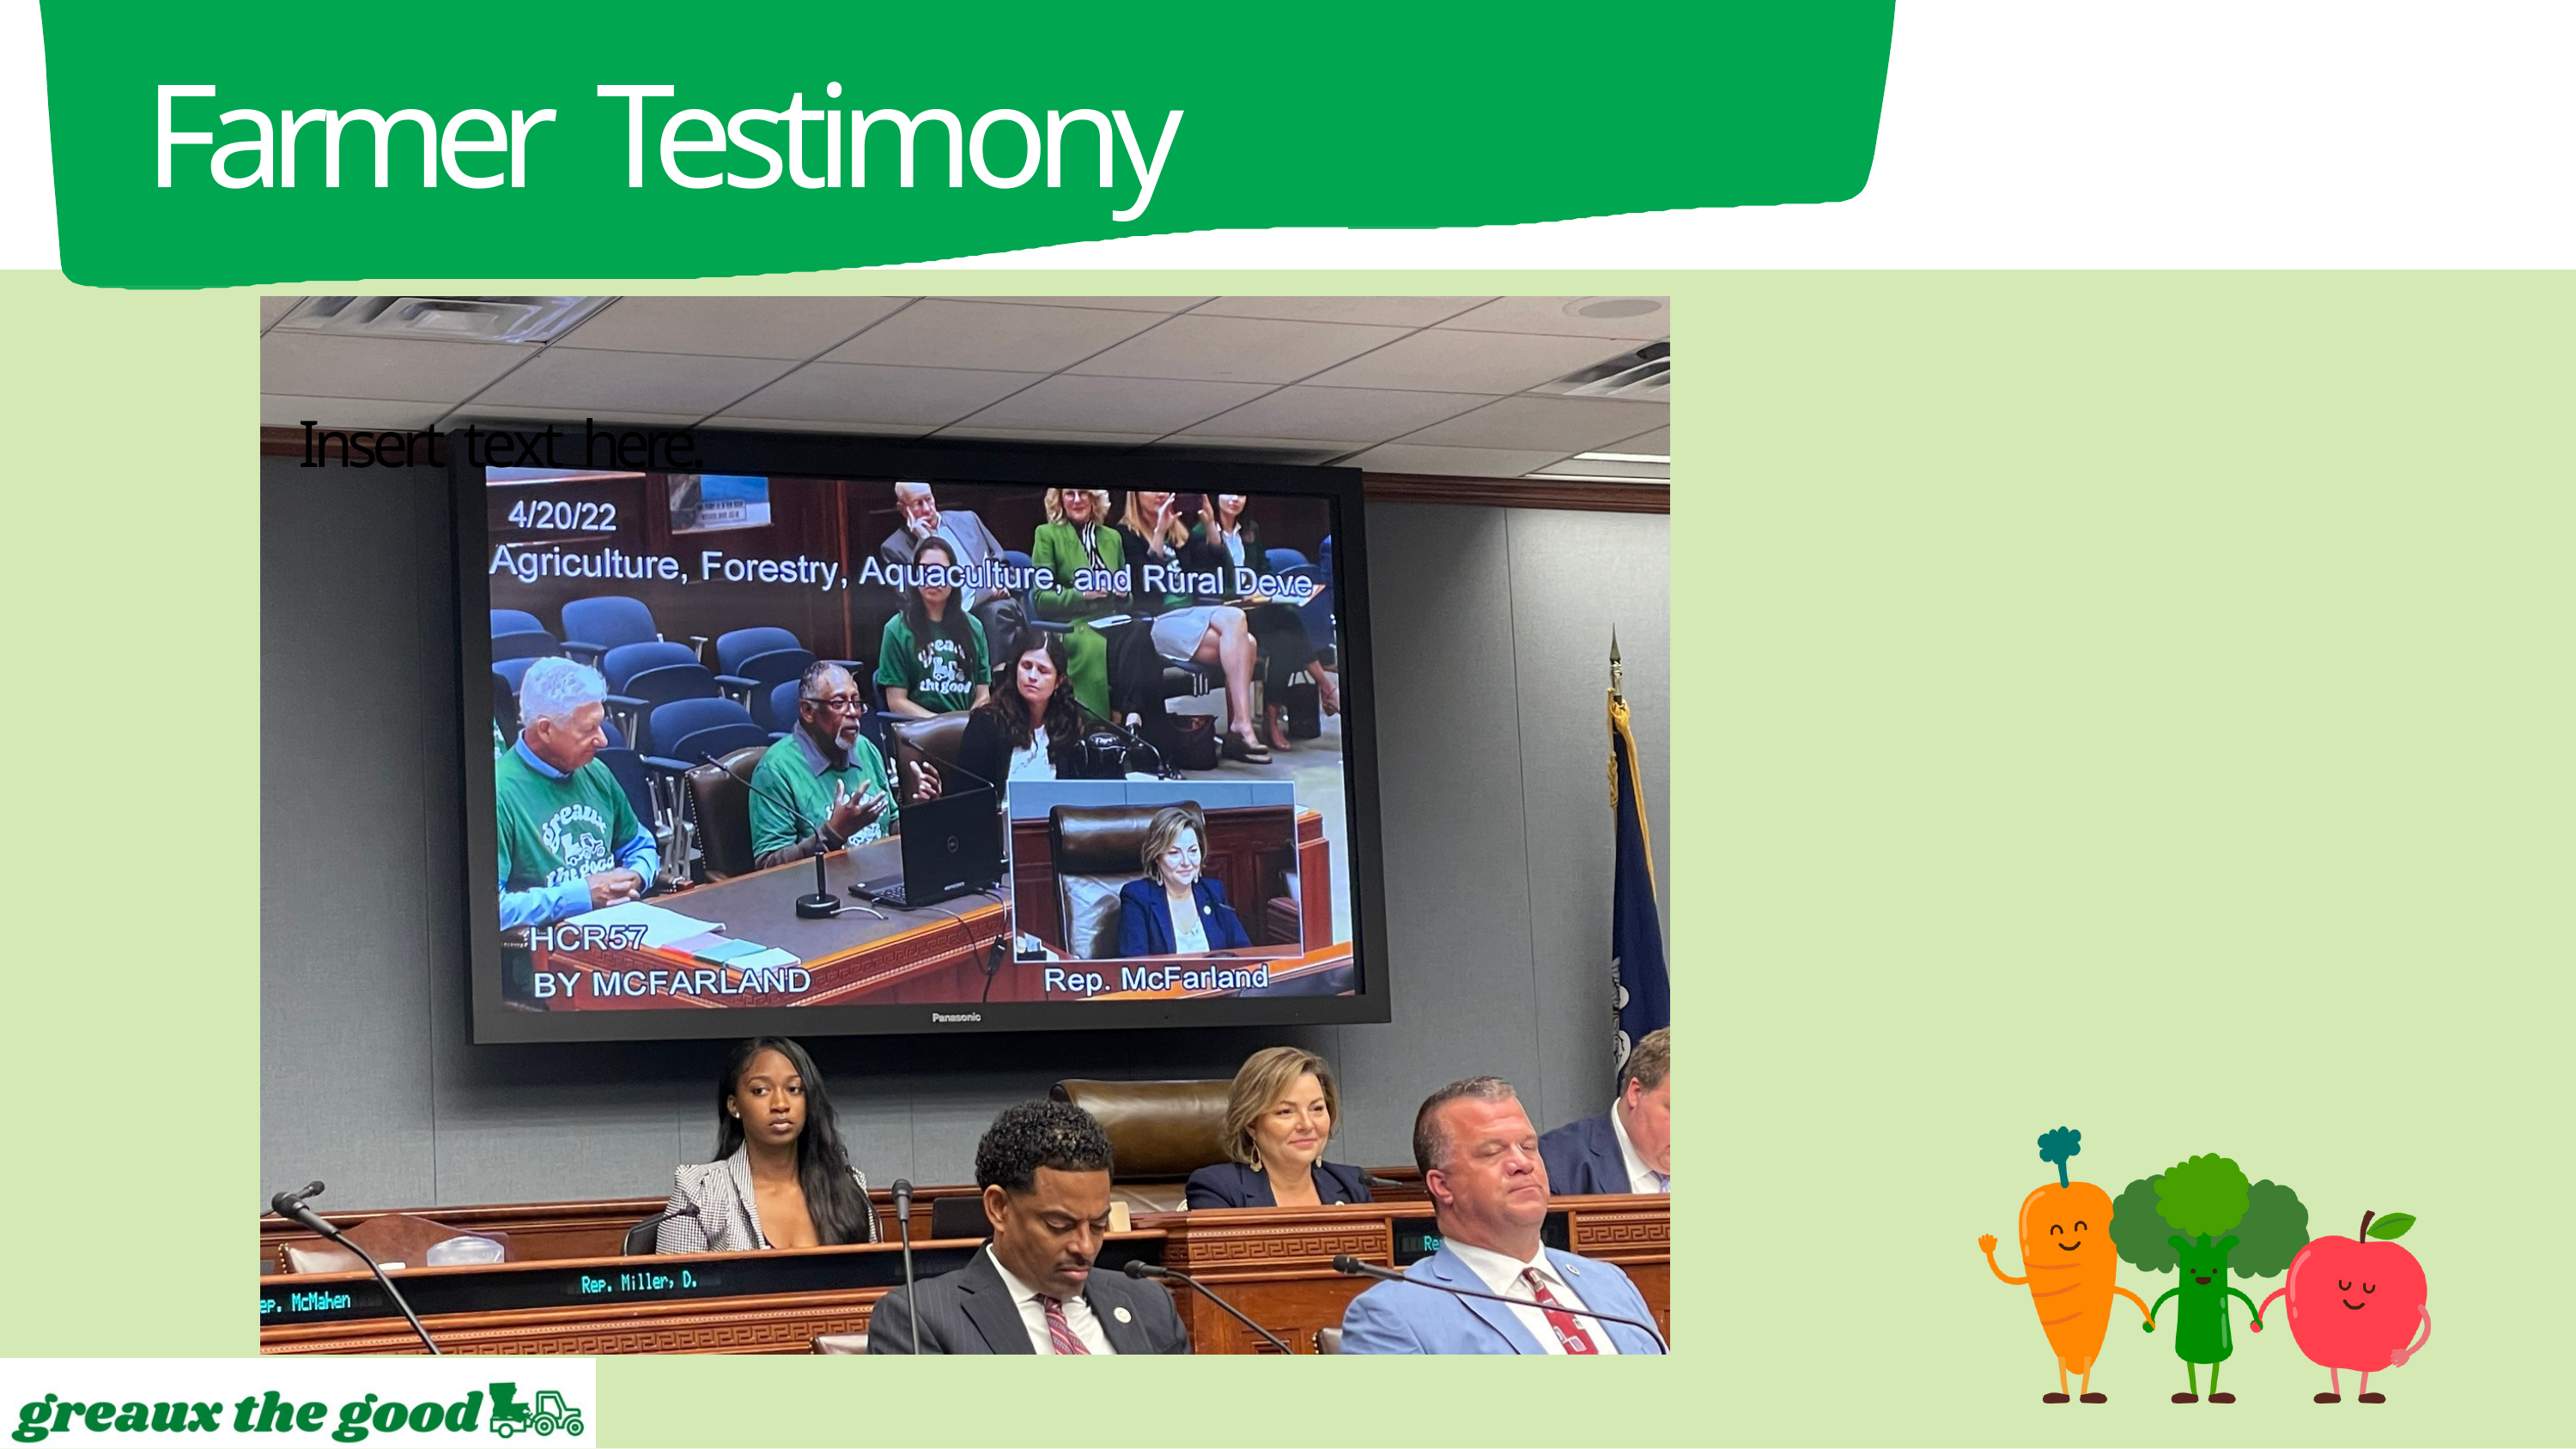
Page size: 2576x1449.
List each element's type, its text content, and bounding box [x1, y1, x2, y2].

text_box [39, 0, 1896, 290]
text_box [0, 0, 62, 270]
picture [0, 1358, 596, 1449]
picture [260, 296, 1670, 1355]
text_box [841, 0, 2576, 270]
picture [1978, 1126, 2432, 1404]
text_box Farmer Testimony [143, 42, 1254, 216]
